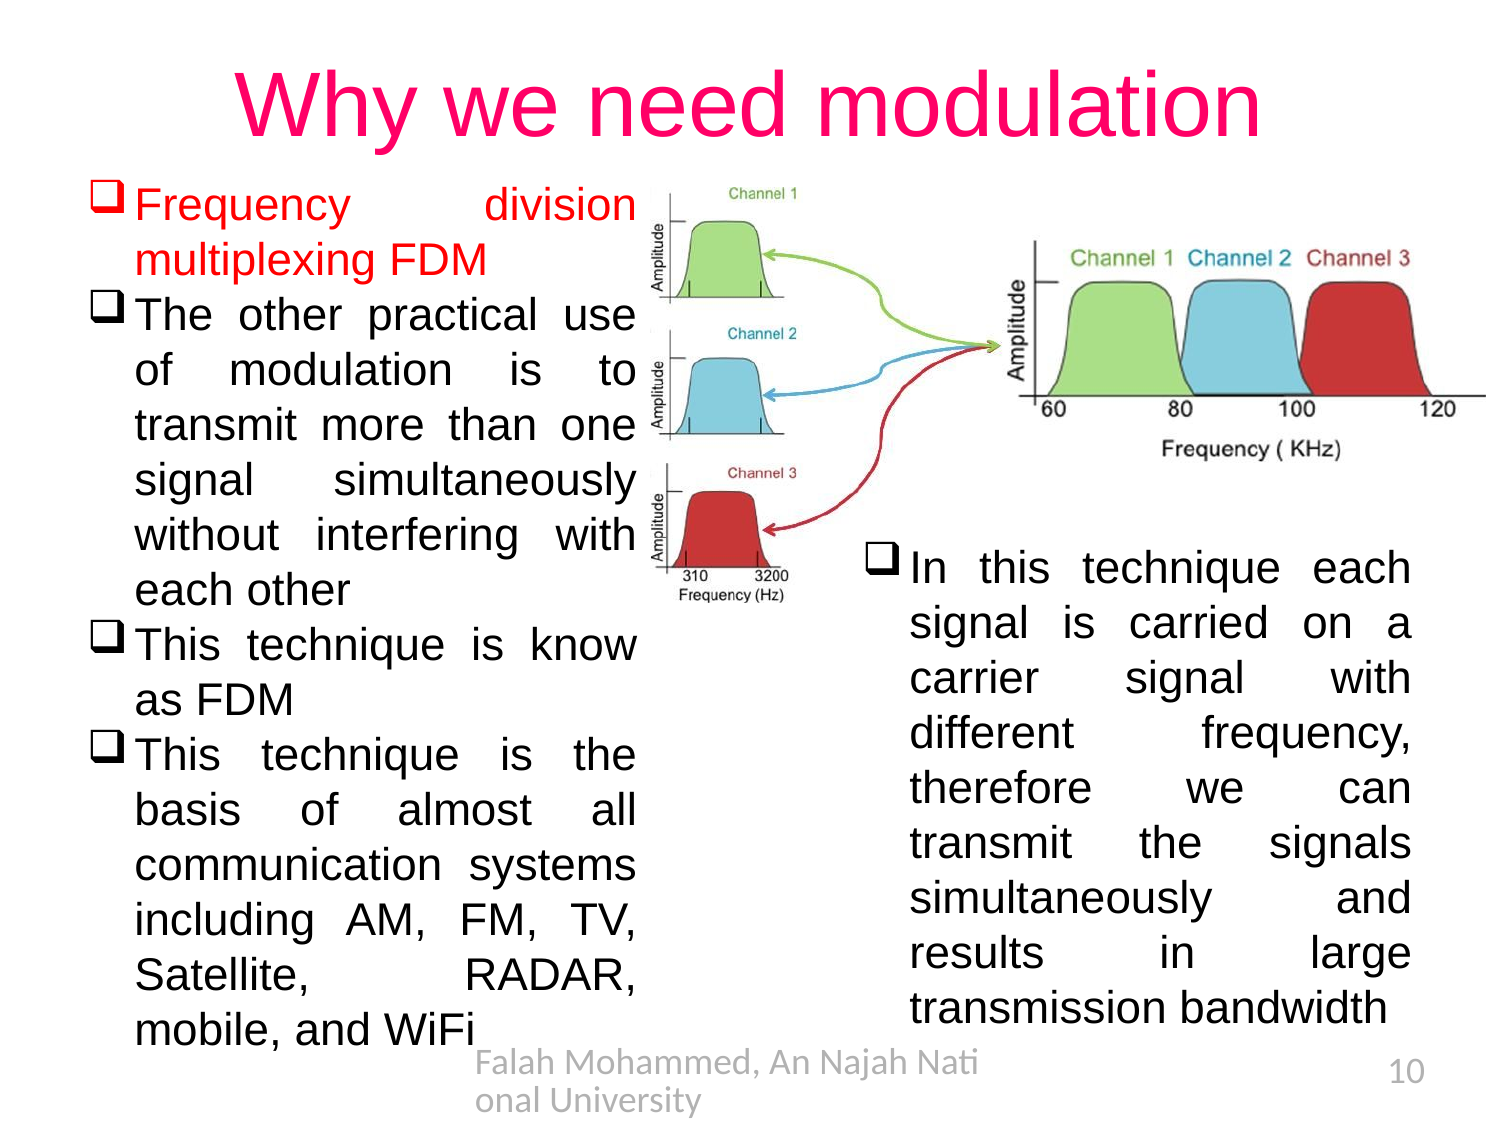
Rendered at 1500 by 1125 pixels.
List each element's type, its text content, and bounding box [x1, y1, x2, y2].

text_box In this technique each signal is carried on a carrier signal with different frequency, therefore we can transmit the signals simultaneously and results in large transmission bandwidth [862, 611, 1413, 1033]
footer Falah Mohammed, An Najah National University [474, 1037, 988, 1094]
list Frequency division multiplexing FDM The other practical use of modulation is to transmit more than one signal simultaneously without interfering with each other This technique is know as FDM This technique is the basis of almost all communication systems including AM, FM, TV, Satellite, RADAR, mobile, and WiFi [87, 174, 638, 1064]
slide_number 10 [1080, 1046, 1425, 1103]
picture [649, 187, 1486, 603]
title Why we need modulation [75, 45, 1425, 157]
